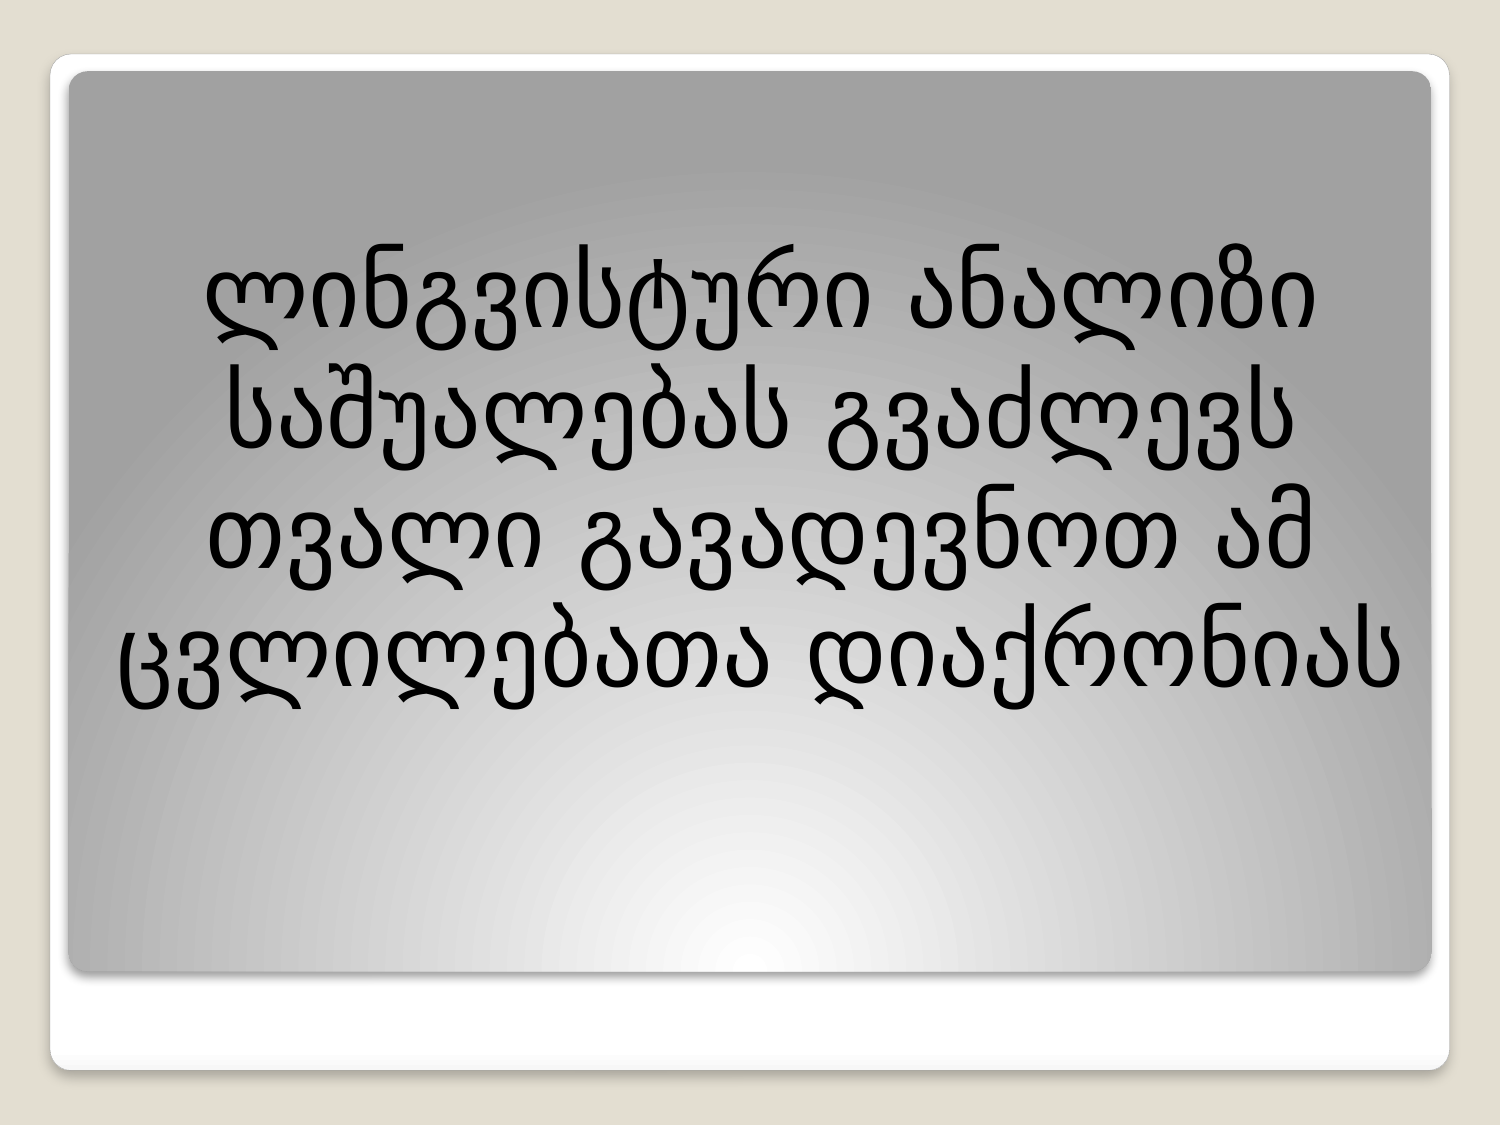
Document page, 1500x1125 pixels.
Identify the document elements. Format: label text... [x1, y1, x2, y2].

list ლინგვისტური ანალიზი საშუალებას გვაძლევს თვალი გავადევნოთ ამ ცვლილებათა დიაქრონიას [82, 86, 1425, 774]
